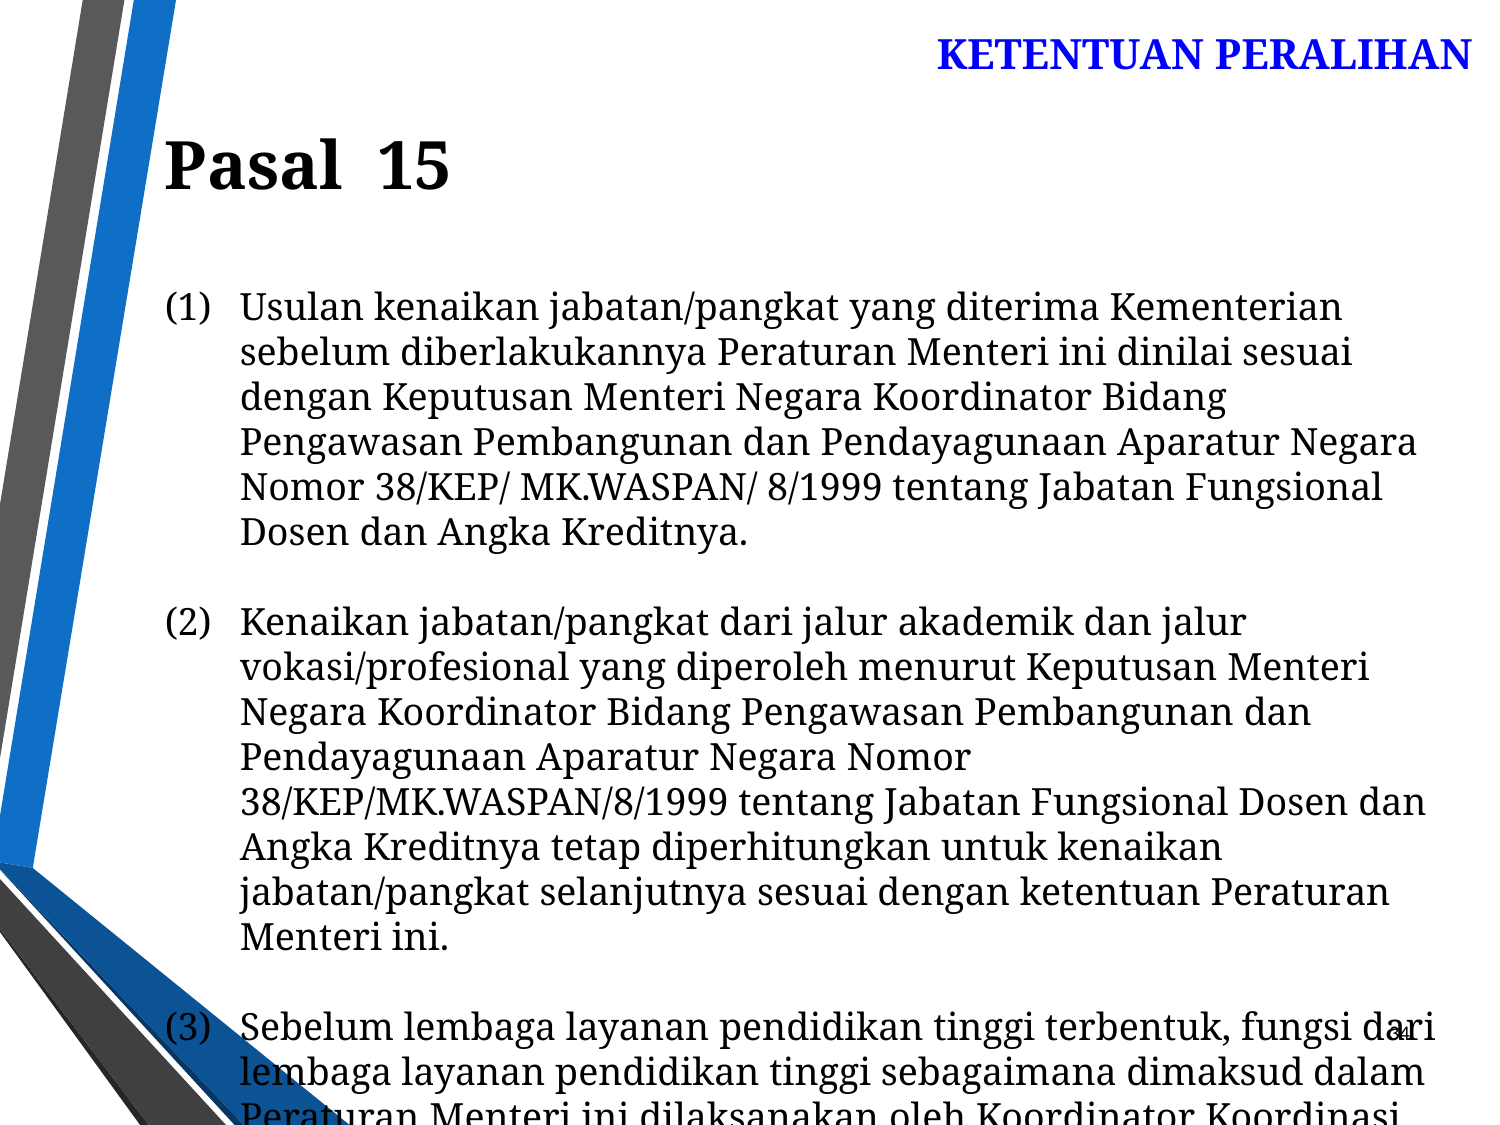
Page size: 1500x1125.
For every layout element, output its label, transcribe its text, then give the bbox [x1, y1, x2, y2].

text_box Pasal 15 Usulan kenaikan jabatan/pangkat yang diterima Kementerian sebelum diberlakukannya Peraturan Menteri ini dinilai sesuai dengan Keputusan Menteri Negara Koordinator Bidang Pengawasan Pembangunan dan Pendayagunaan Aparatur Negara Nomor 38/KEP/ MK.WASPAN/ 8/1999 tentang Jabatan Fungsional Dosen dan Angka Kreditnya. Kenaikan jabatan/pangkat dari jalur akademik dan jalur vokasi/profesional yang diperoleh menurut Keputusan Menteri Negara Koordinator Bidang Pengawasan Pembangunan dan Pendayagunaan Aparatur Negara Nomor 38/KEP/MK.WASPAN/8/1999 tentang Jabatan Fungsional Dosen dan Angka Kreditnya tetap diperhitungkan untuk kenaikan jabatan/pangkat selanjutnya sesuai dengan ketentuan Peraturan Menteri ini. Sebelum lembaga layanan pendidikan tinggi terbentuk, fungsi dari lembaga layanan pendidikan tinggi sebagaimana dimaksud dalam Peraturan Menteri ini dilaksanakan oleh Koordinator Koordinasi Perguruan Tinggi Swasta. [150, 115, 1475, 1125]
text_box KETENTUAN PERALIHAN [387, 20, 1488, 86]
